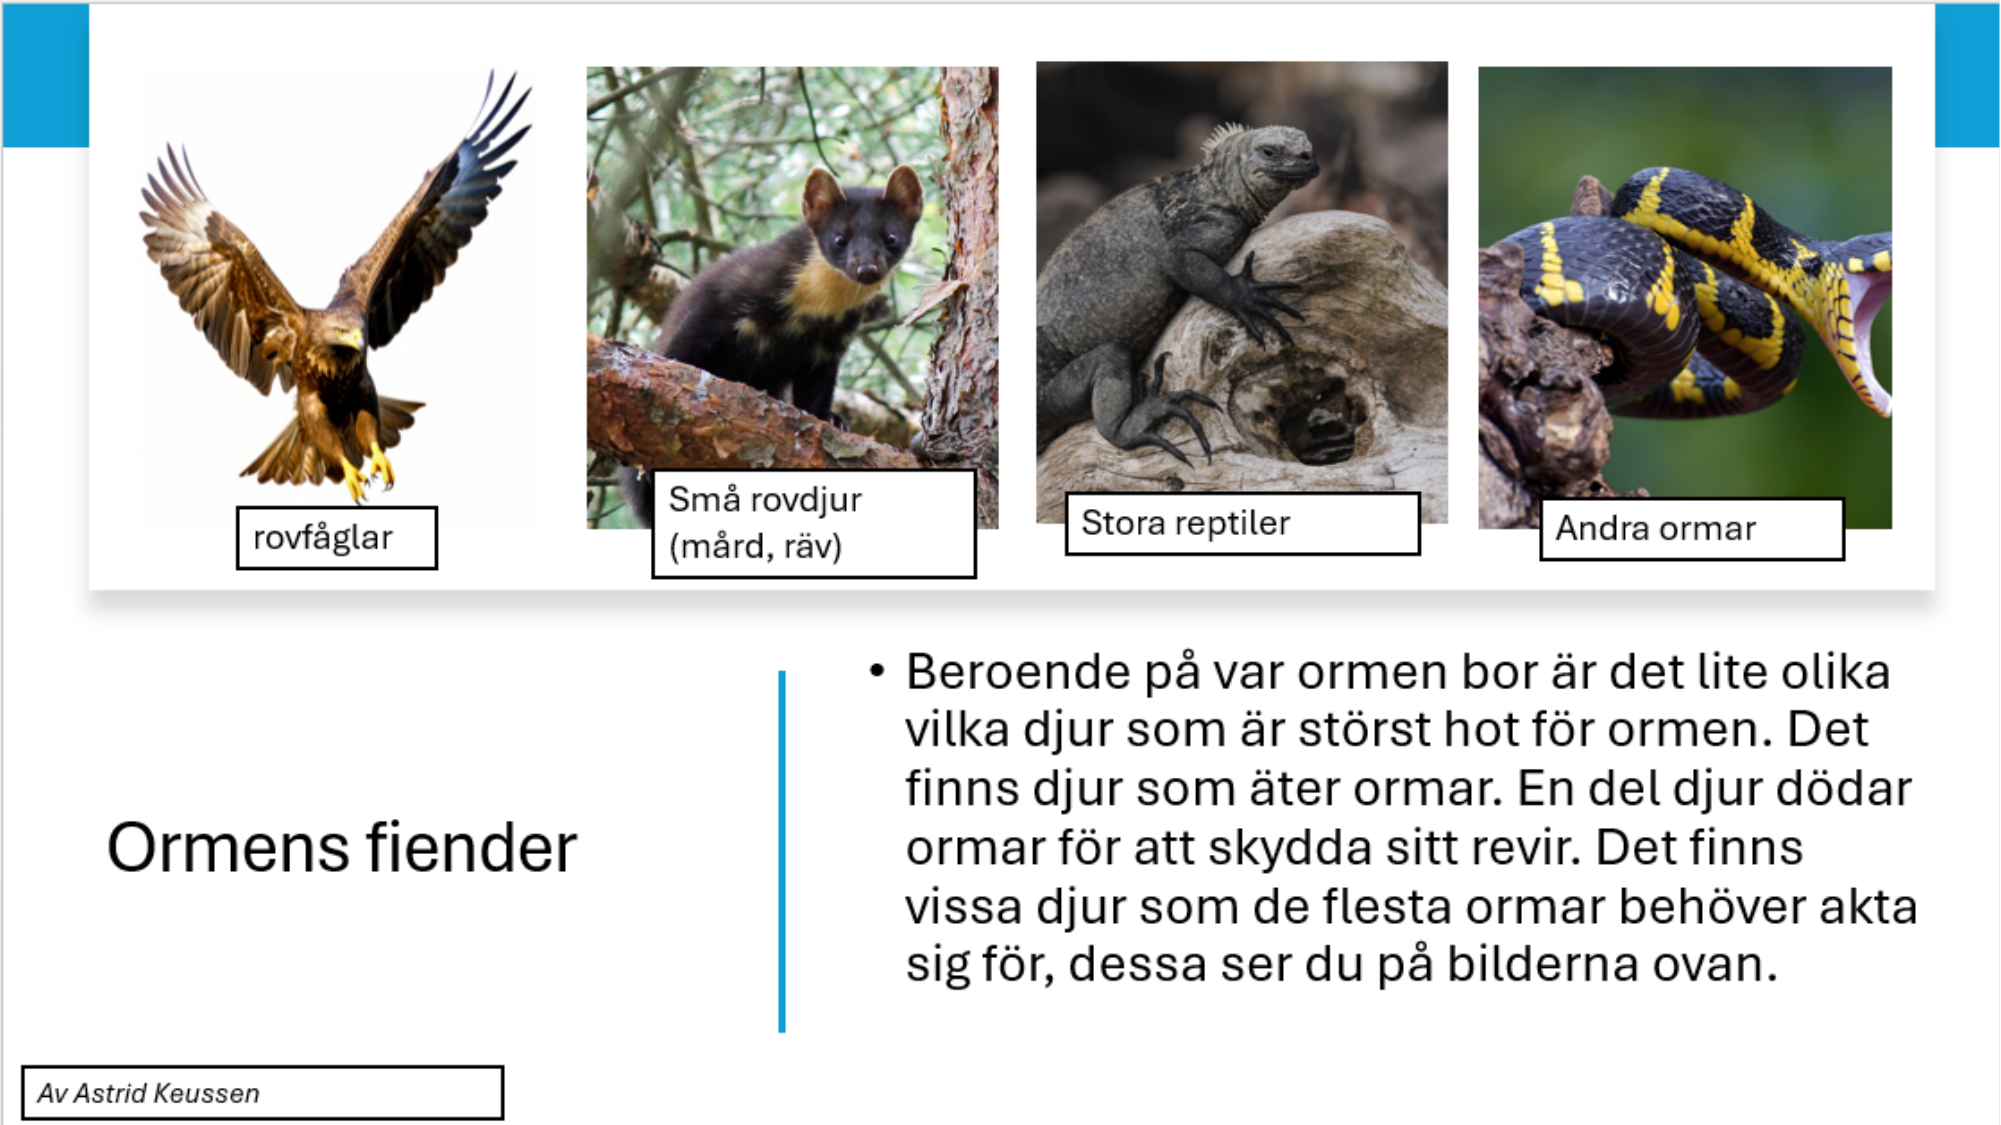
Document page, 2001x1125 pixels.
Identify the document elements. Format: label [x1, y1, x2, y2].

list [0, 0, 2000, 1125]
